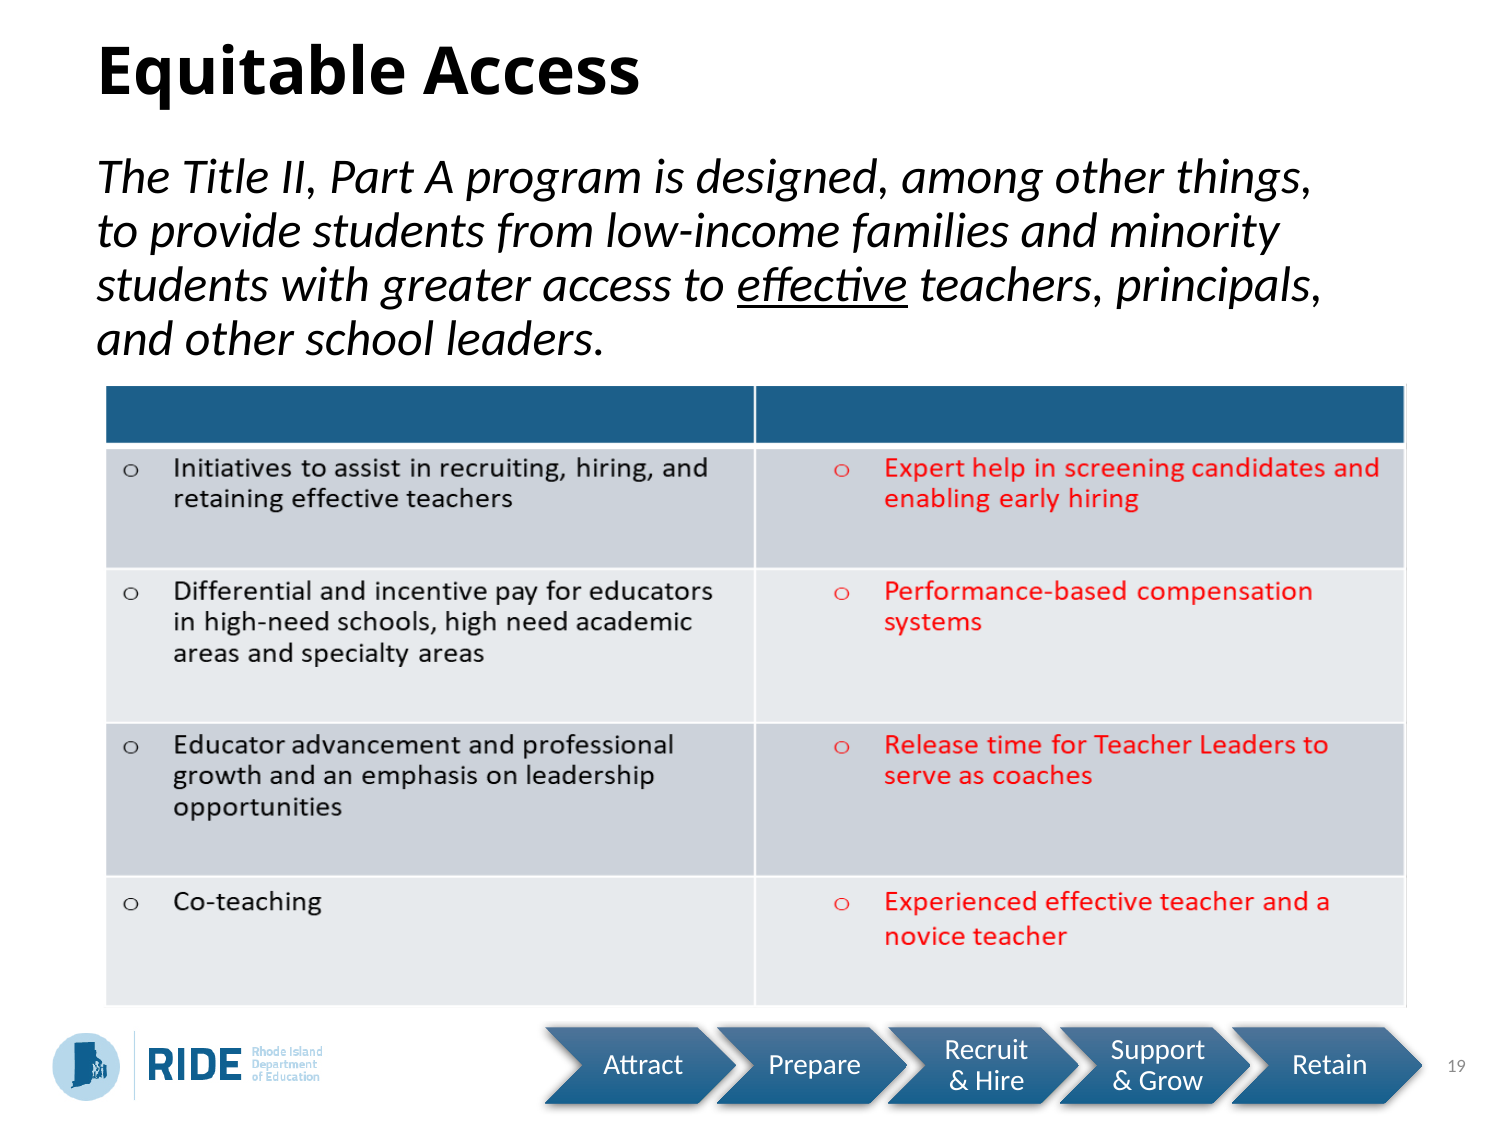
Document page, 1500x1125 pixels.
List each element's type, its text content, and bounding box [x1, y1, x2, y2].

slide_number 19 [1143, 1035, 1482, 1096]
picture [103, 383, 1410, 1009]
list The Title II, Part A program is designed, among other things, to provide students from low-income families and minority students with greater access to effective teachers, principals, and other school leaders. [81, 143, 1376, 850]
picture [45, 1026, 361, 1105]
title Equitable Access [81, 29, 1376, 117]
